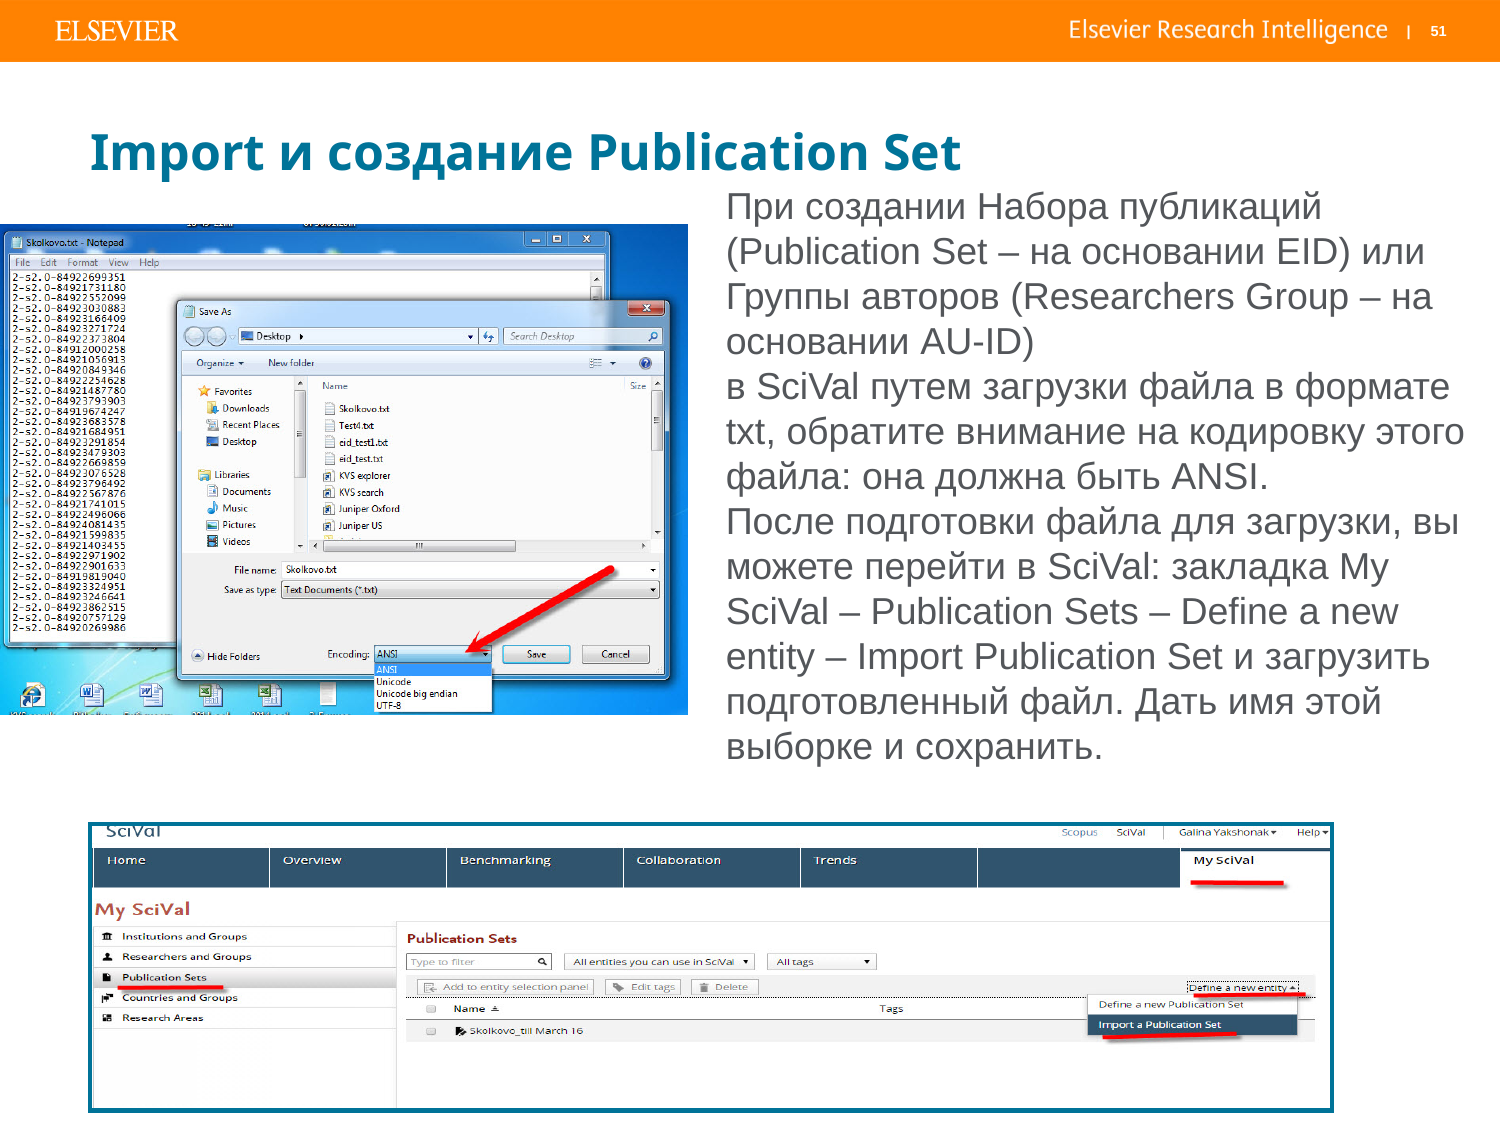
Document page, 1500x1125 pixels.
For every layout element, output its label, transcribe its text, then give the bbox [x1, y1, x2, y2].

text_box При создании Набора публикаций (Publication Set – на основании EID) или Группы авторов (Researchers Group – на основании AU-ID) в SciVal путем загрузки файла в формате txt, обратите внимание на кодировку этого файла: она должна быть ANSI. После подготовки файла для загрузки, вы можете перейти в SciVal: закладка My SciVal – Publication Sets – Define a new entity – Import Publication Set и загрузить подготовленный файл. Дать имя этой выборке и сохранить. [711, 174, 1499, 775]
picture [0, 0, 1500, 62]
picture [0, 224, 688, 715]
title Import и создание Publication Set [75, 115, 1427, 185]
picture [93, 827, 1329, 1107]
